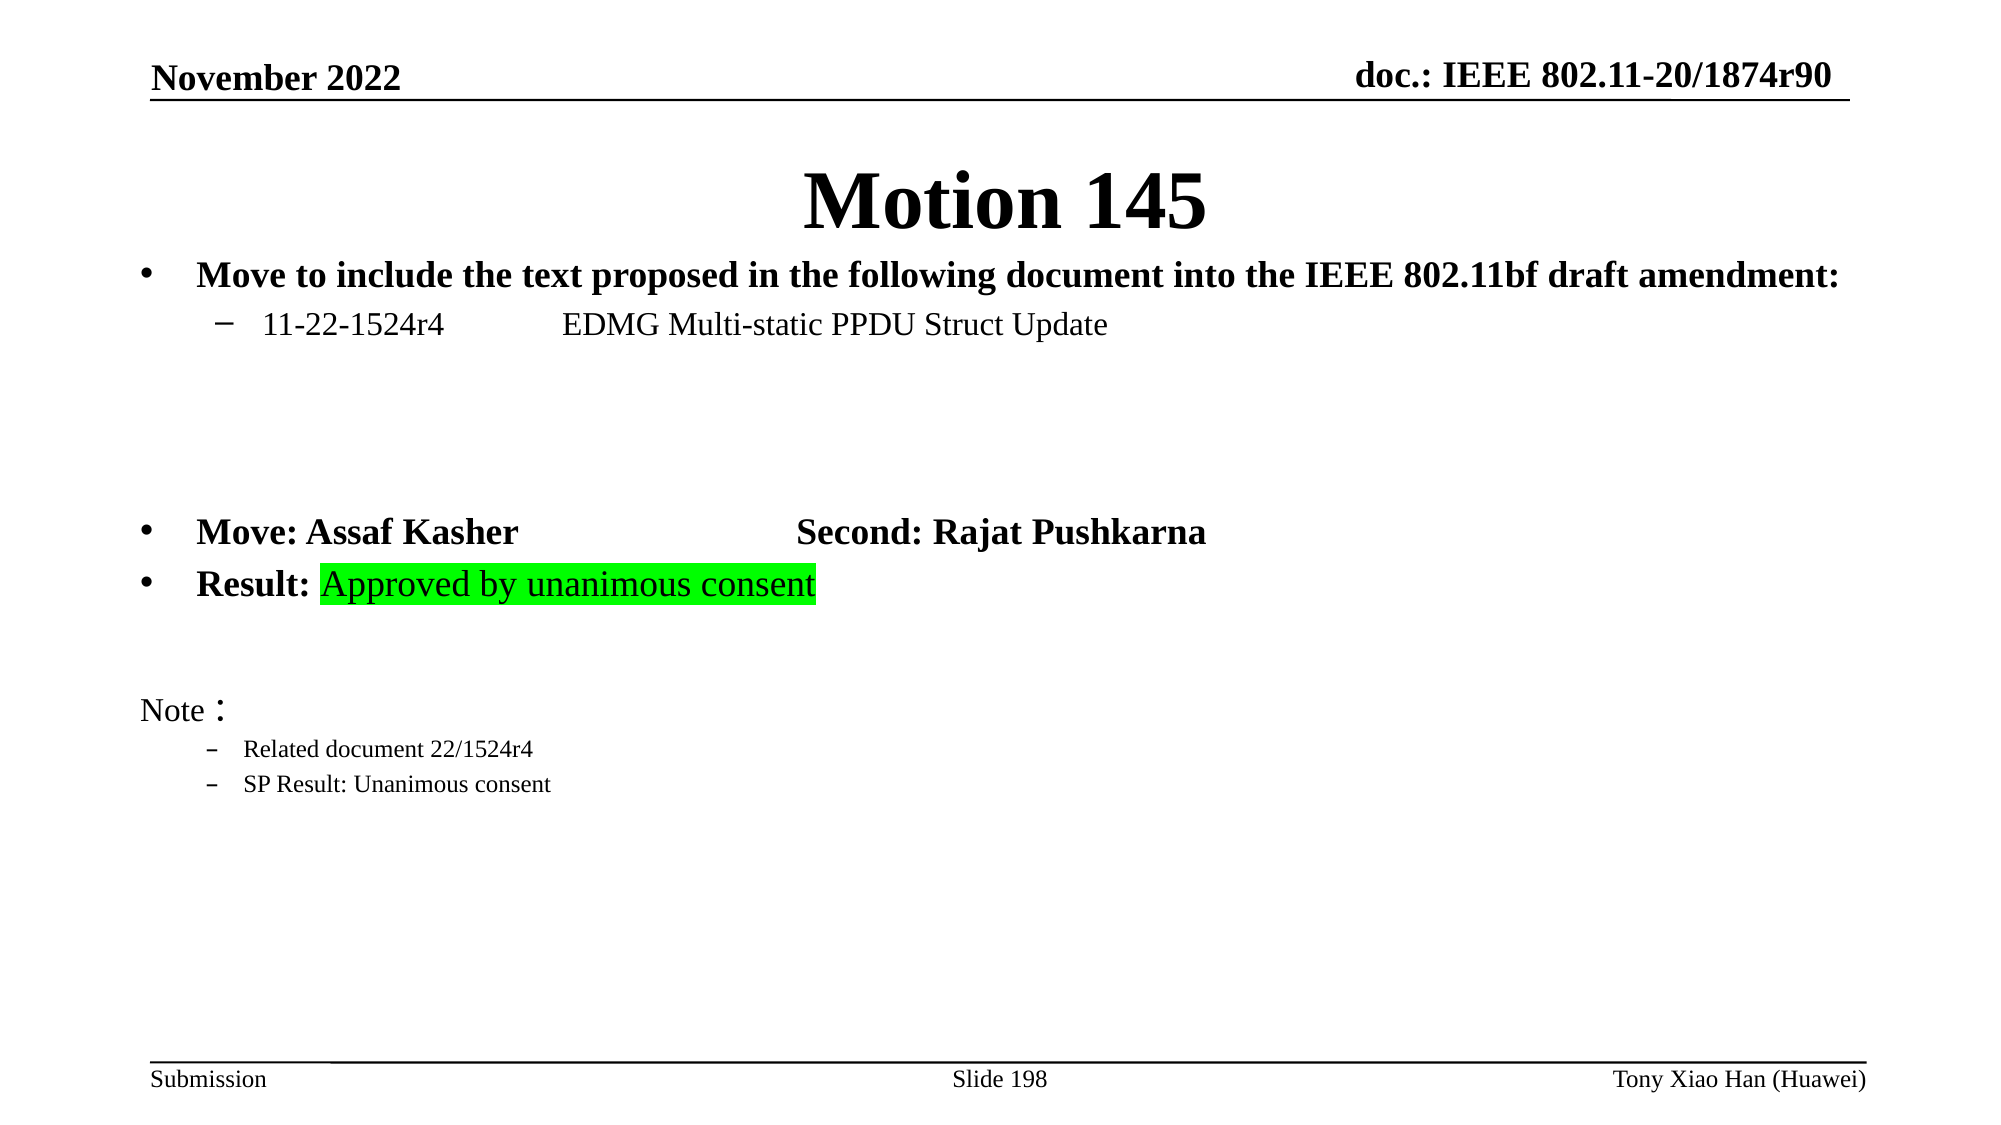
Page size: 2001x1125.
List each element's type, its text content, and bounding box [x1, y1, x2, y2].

text_box Move to include the text proposed in the following document into the IEEE 802.11bf draft amendment: 11-22-1524r4 EDMG Multi-static PPDU Struct Update Move: Assaf Kasher Second: Rajat Pushkarna Result: Approved by unanimous consent Note： Related document 22/1524r4 SP Result: Unanimous consent [125, 212, 1888, 900]
text_box Motion 145 [368, 137, 1644, 212]
